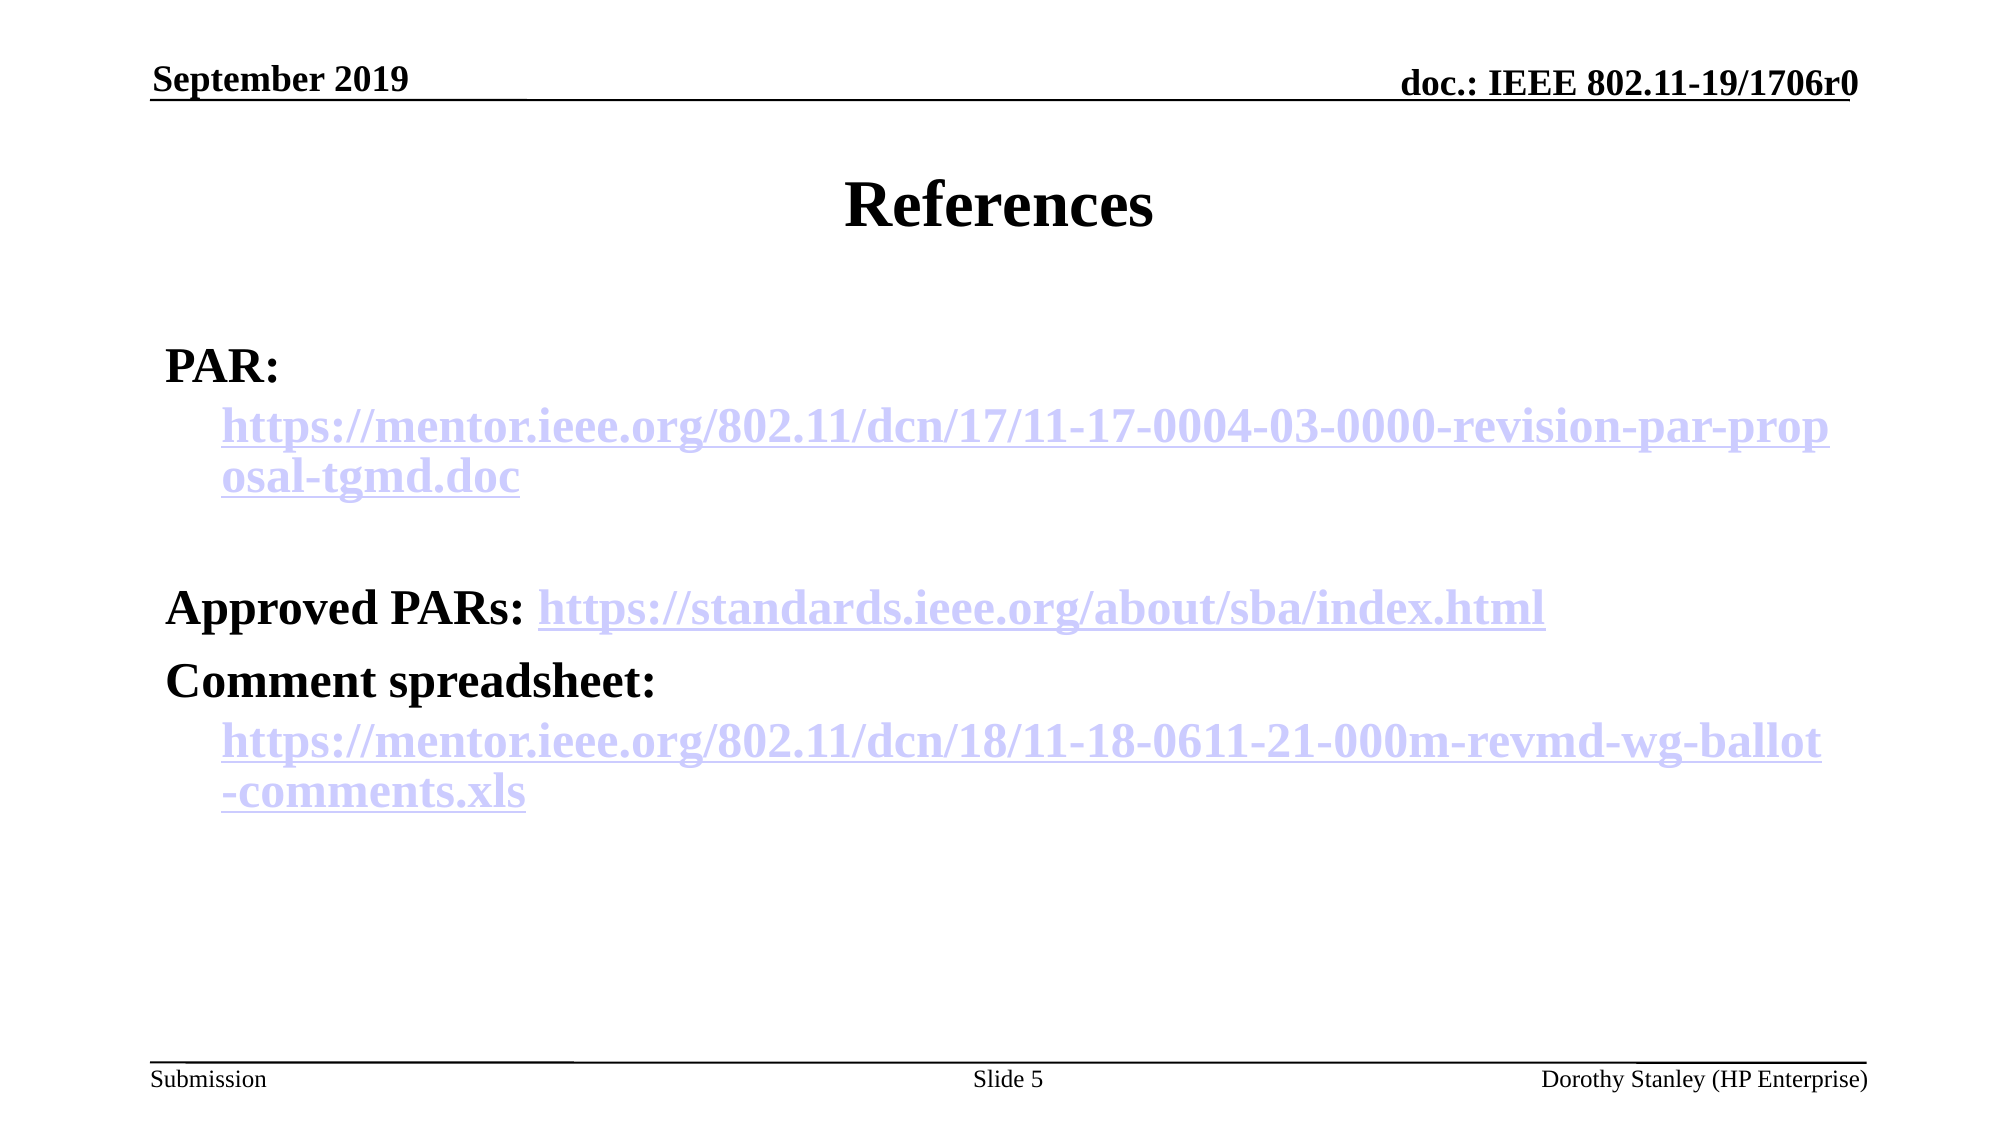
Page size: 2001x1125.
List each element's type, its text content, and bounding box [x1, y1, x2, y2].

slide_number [152, 54, 563, 100]
list PAR: https://mentor.ieee.org/802.11/dcn/17/11-17-0004-03-0000-revision-par-proposal-tgmd.doc Approved PARs: https://standards.ieee.org/about/sba/index.html Comment spreadsheet: https://mentor.ieee.org/802.11/dcn/18/11-18-0611-21-000m-revmd-wg-ballot-comments.xls [149, 324, 1850, 1000]
title References [149, 112, 1850, 288]
footer Dorothy Stanley (HP Enterprise) [1171, 1061, 1869, 1093]
slide_number Slide 5 [950, 1061, 1067, 1123]
